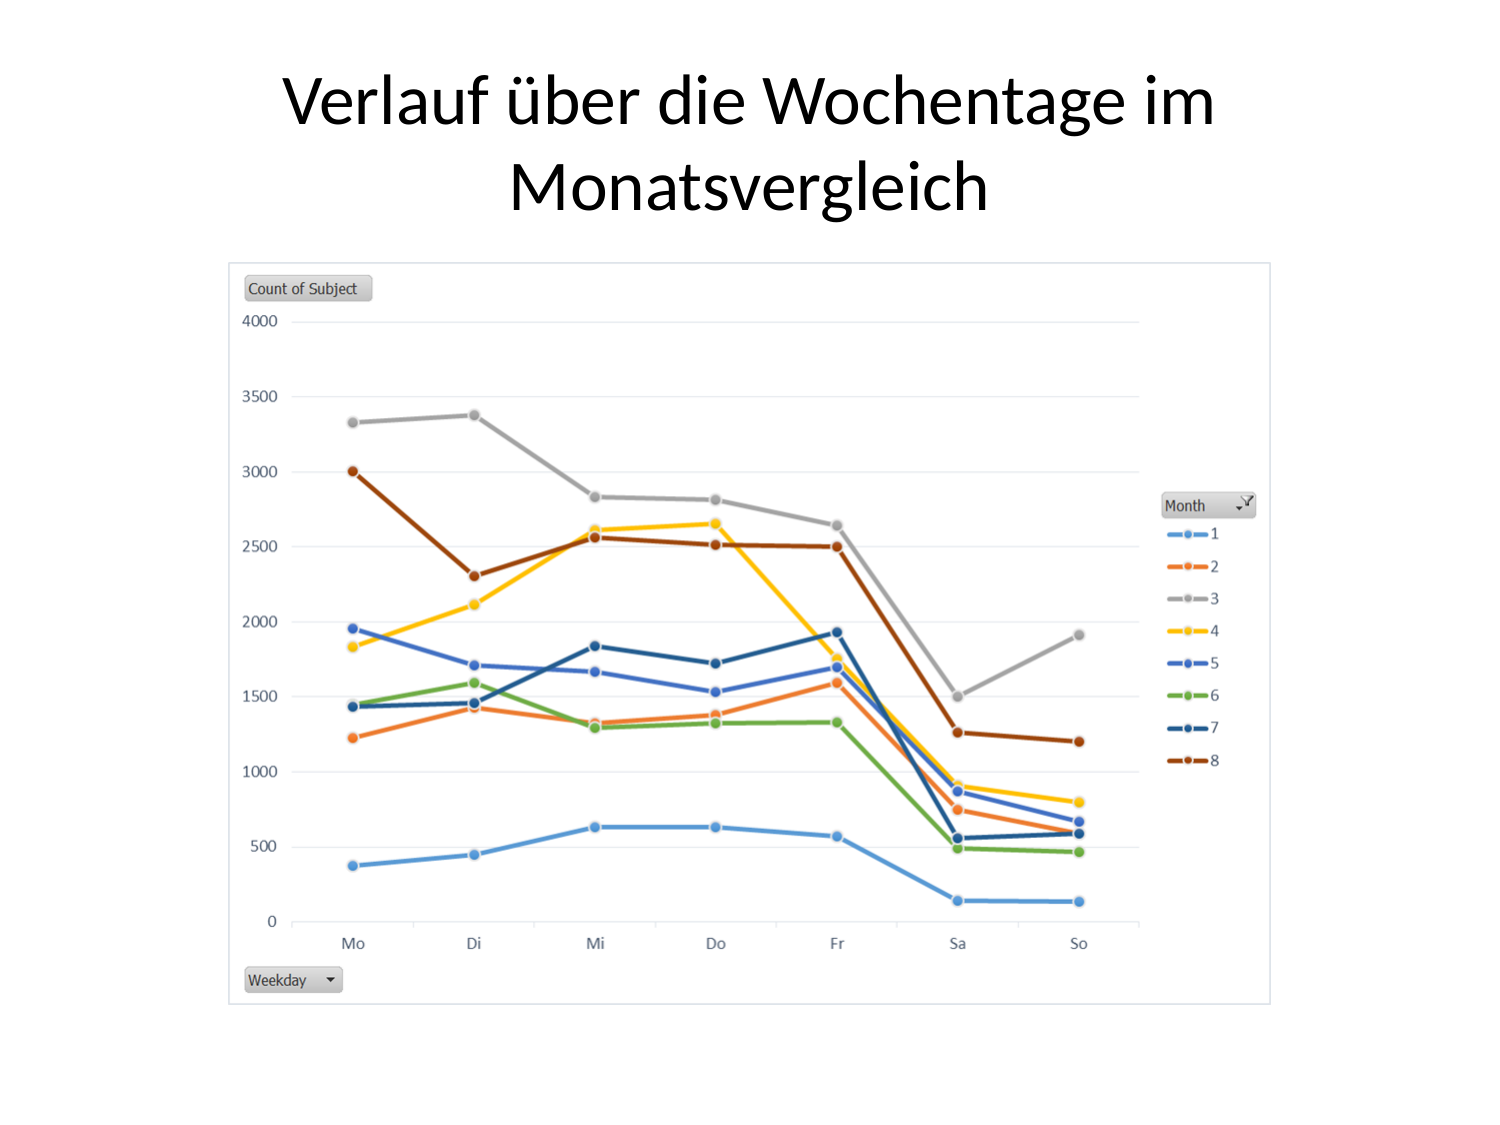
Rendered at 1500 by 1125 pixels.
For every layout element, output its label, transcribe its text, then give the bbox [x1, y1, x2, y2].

title Verlauf über die Wochentage im Monatsvergleich [75, 45, 1425, 233]
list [228, 262, 1272, 1005]
